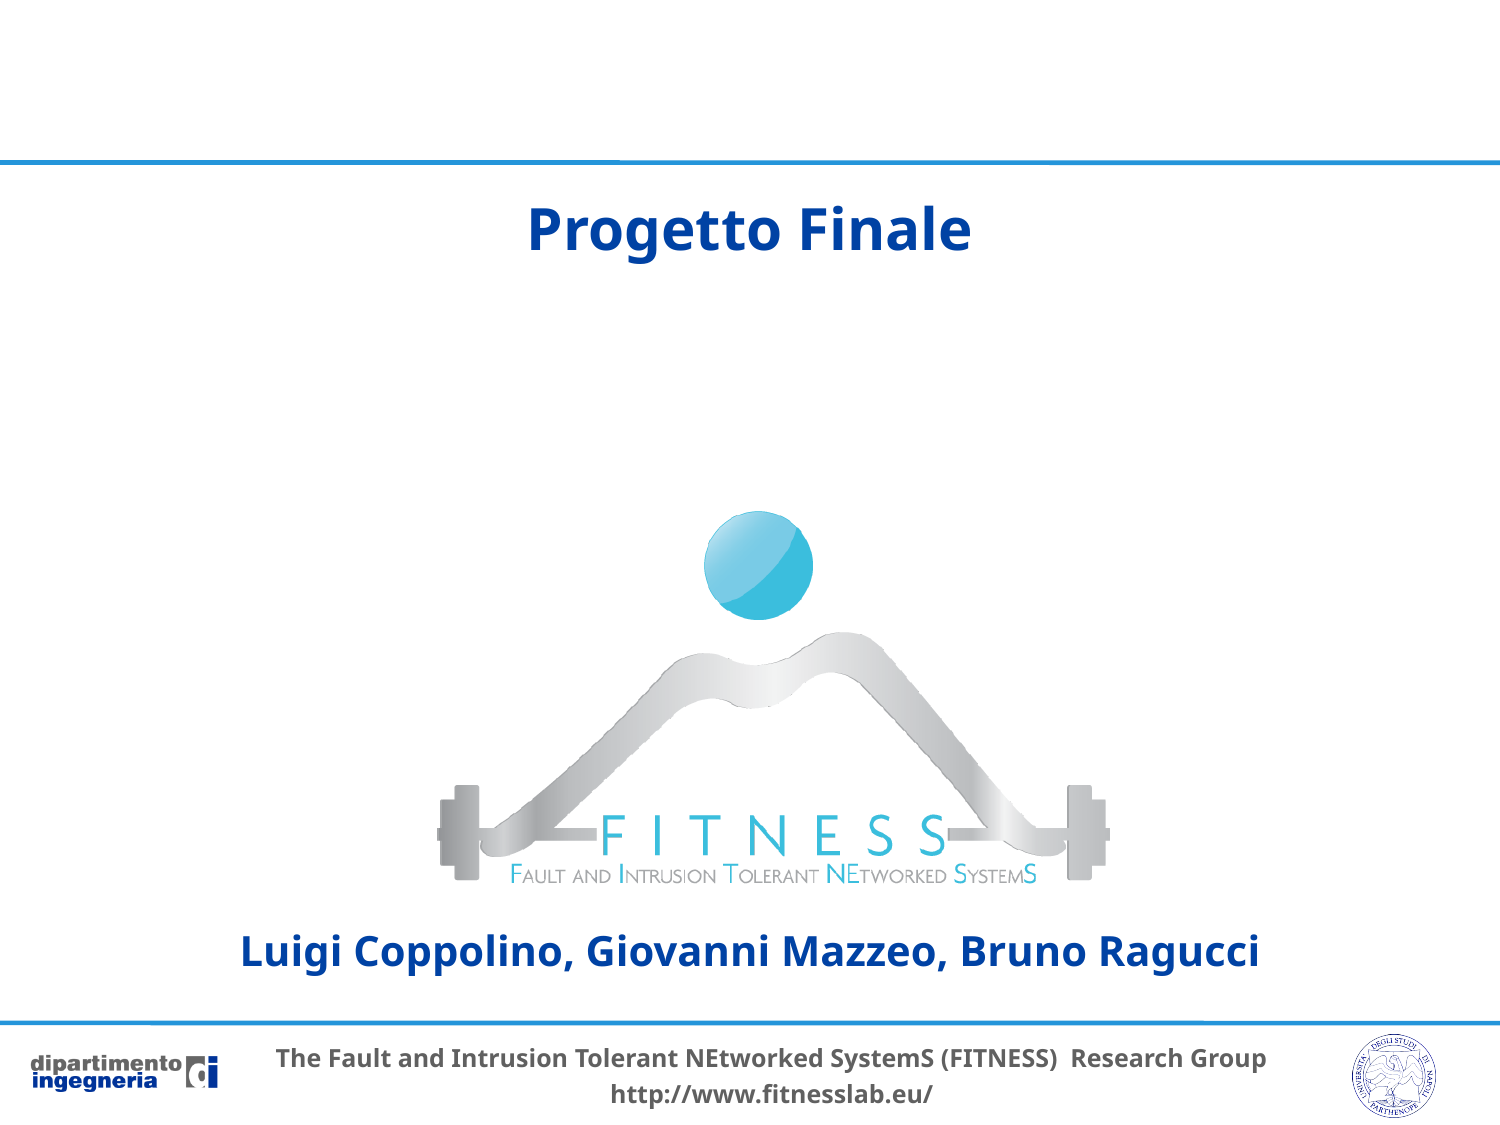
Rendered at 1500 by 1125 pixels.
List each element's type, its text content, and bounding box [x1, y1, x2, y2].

picture [1352, 1034, 1436, 1118]
list Progetto Finale [29, 184, 1471, 268]
list Luigi Coppolino, Giovanni Mazzeo, Bruno Ragucci [29, 916, 1471, 988]
picture [381, 420, 1164, 916]
picture [29, 1053, 219, 1094]
